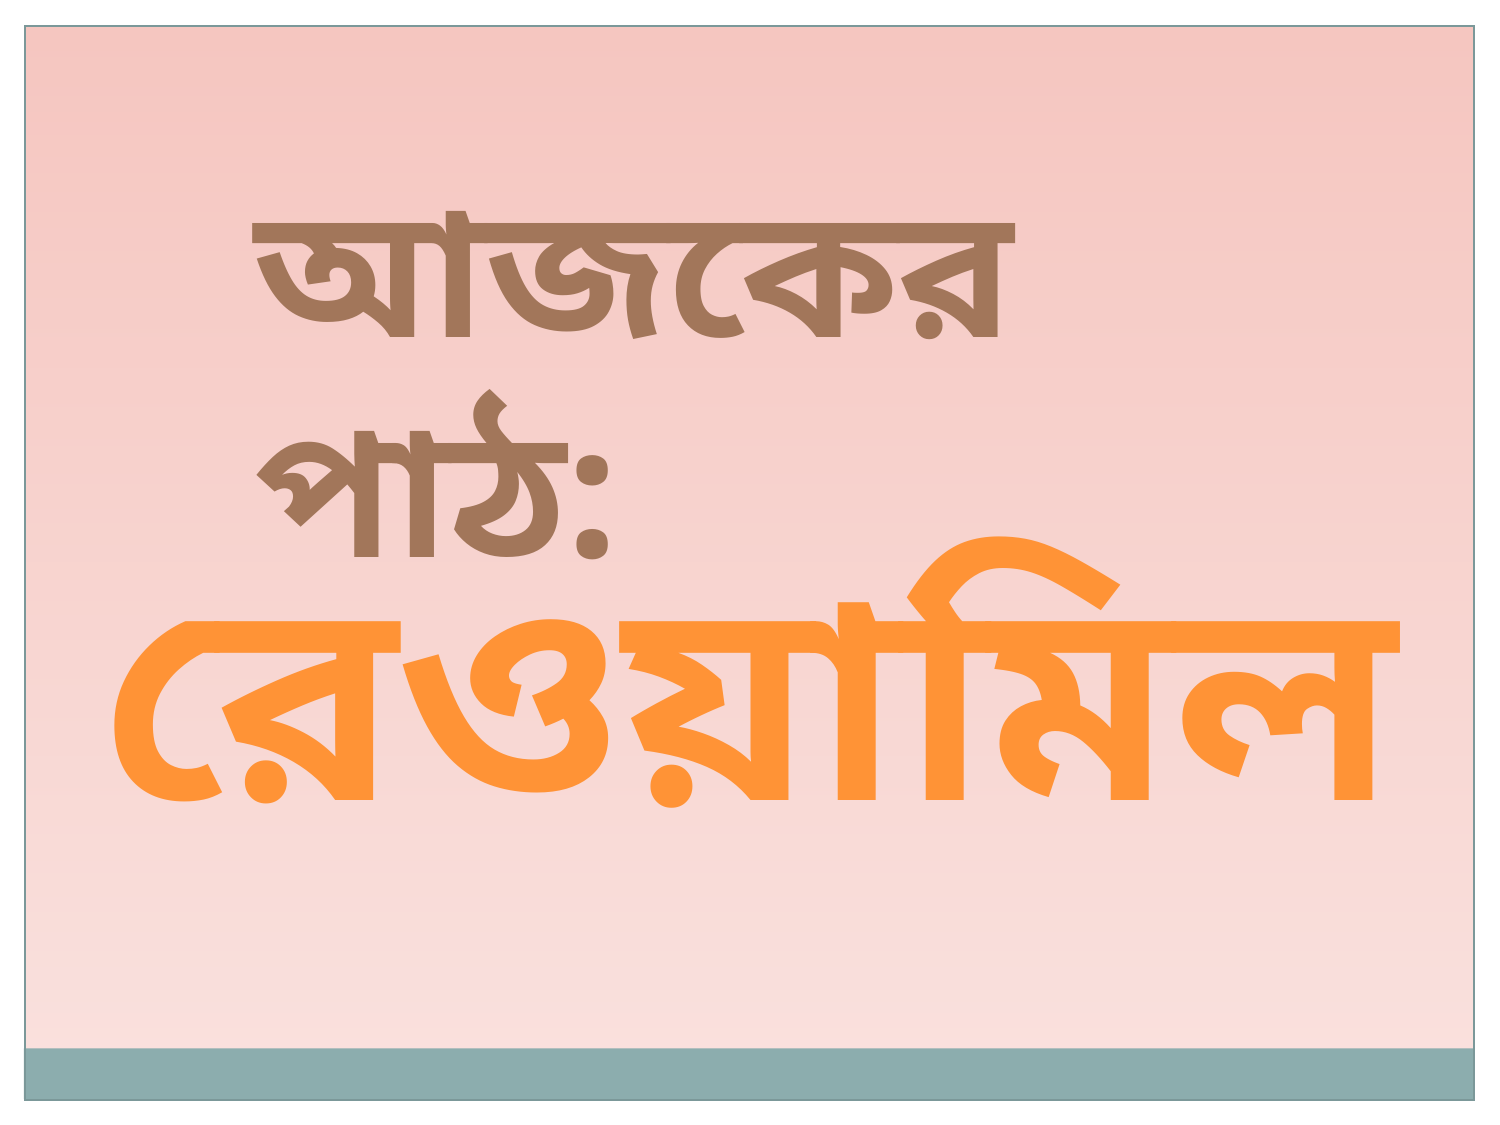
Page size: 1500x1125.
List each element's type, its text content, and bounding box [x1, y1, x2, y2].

text_box আজকের পাঠ: [239, 147, 1349, 602]
text_box রেওয়ামিল [24, 505, 1475, 865]
